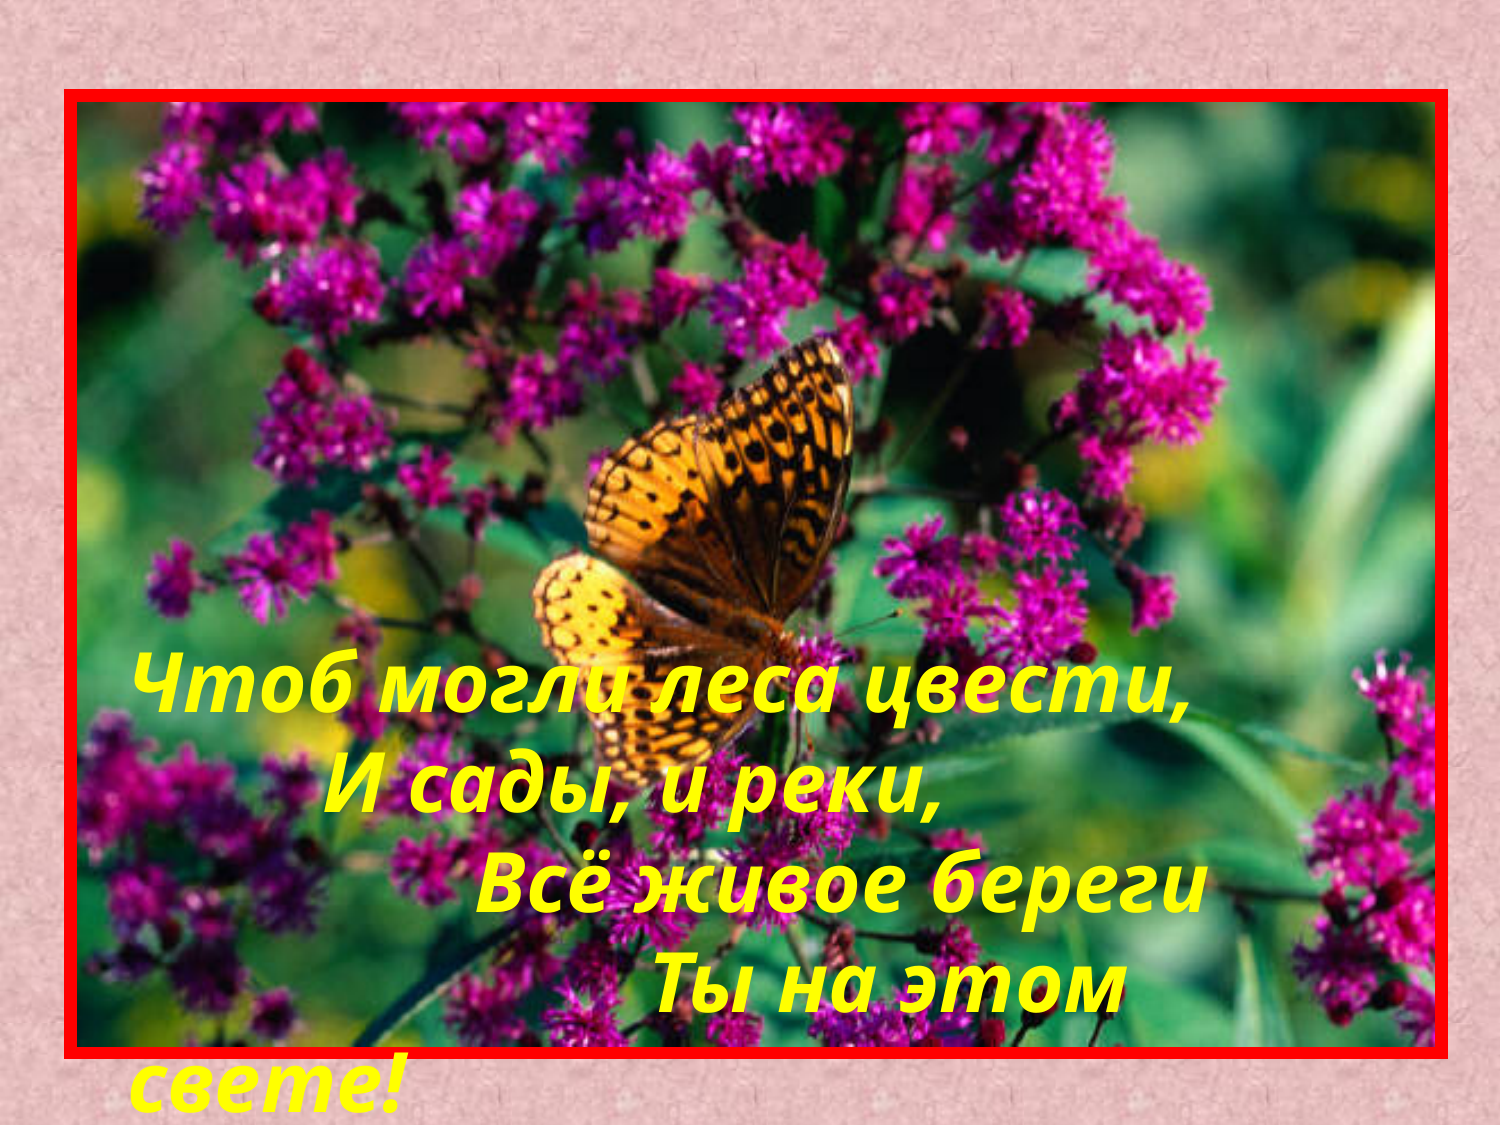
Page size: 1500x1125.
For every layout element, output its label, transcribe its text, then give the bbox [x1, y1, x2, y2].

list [76, 101, 1436, 1047]
text_box Чтоб могли леса цвести, И сады, и реки, Всё живое береги Ты на этом свете! [112, 1055, 1424, 1125]
picture [0, 0, 1500, 1125]
